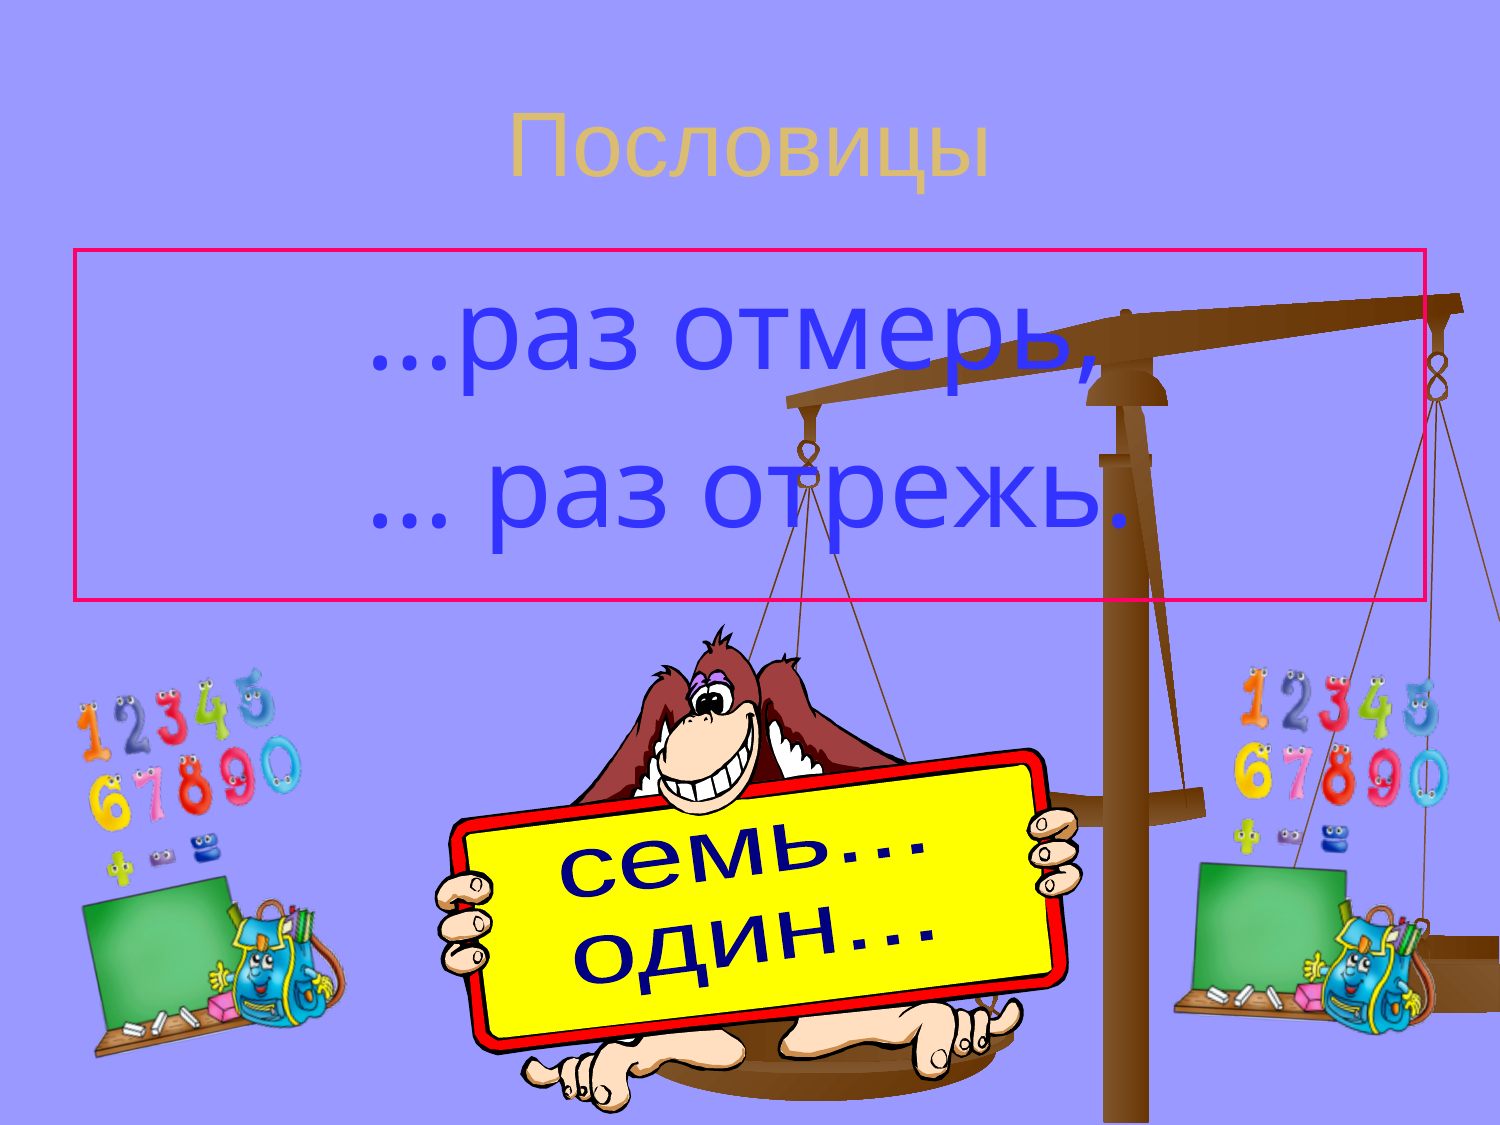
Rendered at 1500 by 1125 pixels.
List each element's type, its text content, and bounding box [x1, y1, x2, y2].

picture [1165, 655, 1471, 1052]
picture [430, 621, 1081, 1102]
list …раз отмерь, … раз отрежь. [74, 249, 1426, 601]
picture [14, 651, 373, 1083]
title Пословицы [74, 45, 1426, 234]
